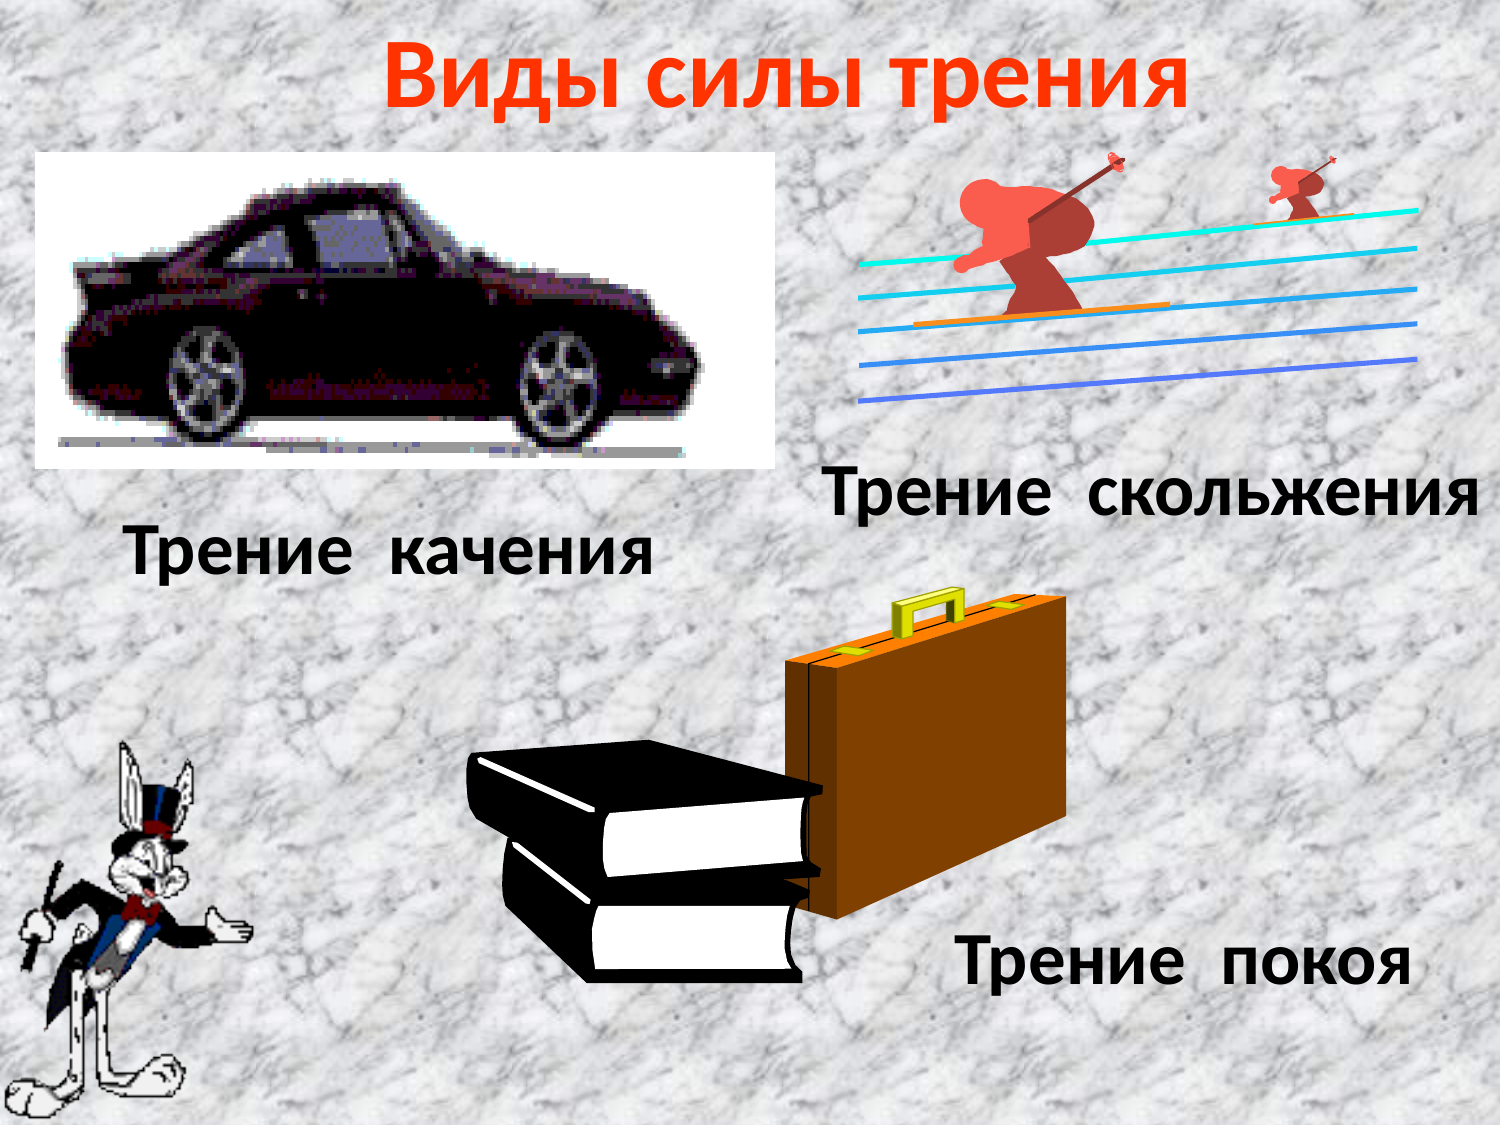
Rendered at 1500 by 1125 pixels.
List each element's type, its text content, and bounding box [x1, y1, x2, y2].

text_box Трение качения [108, 492, 671, 597]
picture [0, 0, 1500, 1125]
text_box Виды силы трения [367, 0, 1208, 135]
text_box Трение скольжения [806, 433, 1498, 539]
text_box Трение покоя [939, 902, 1429, 1008]
